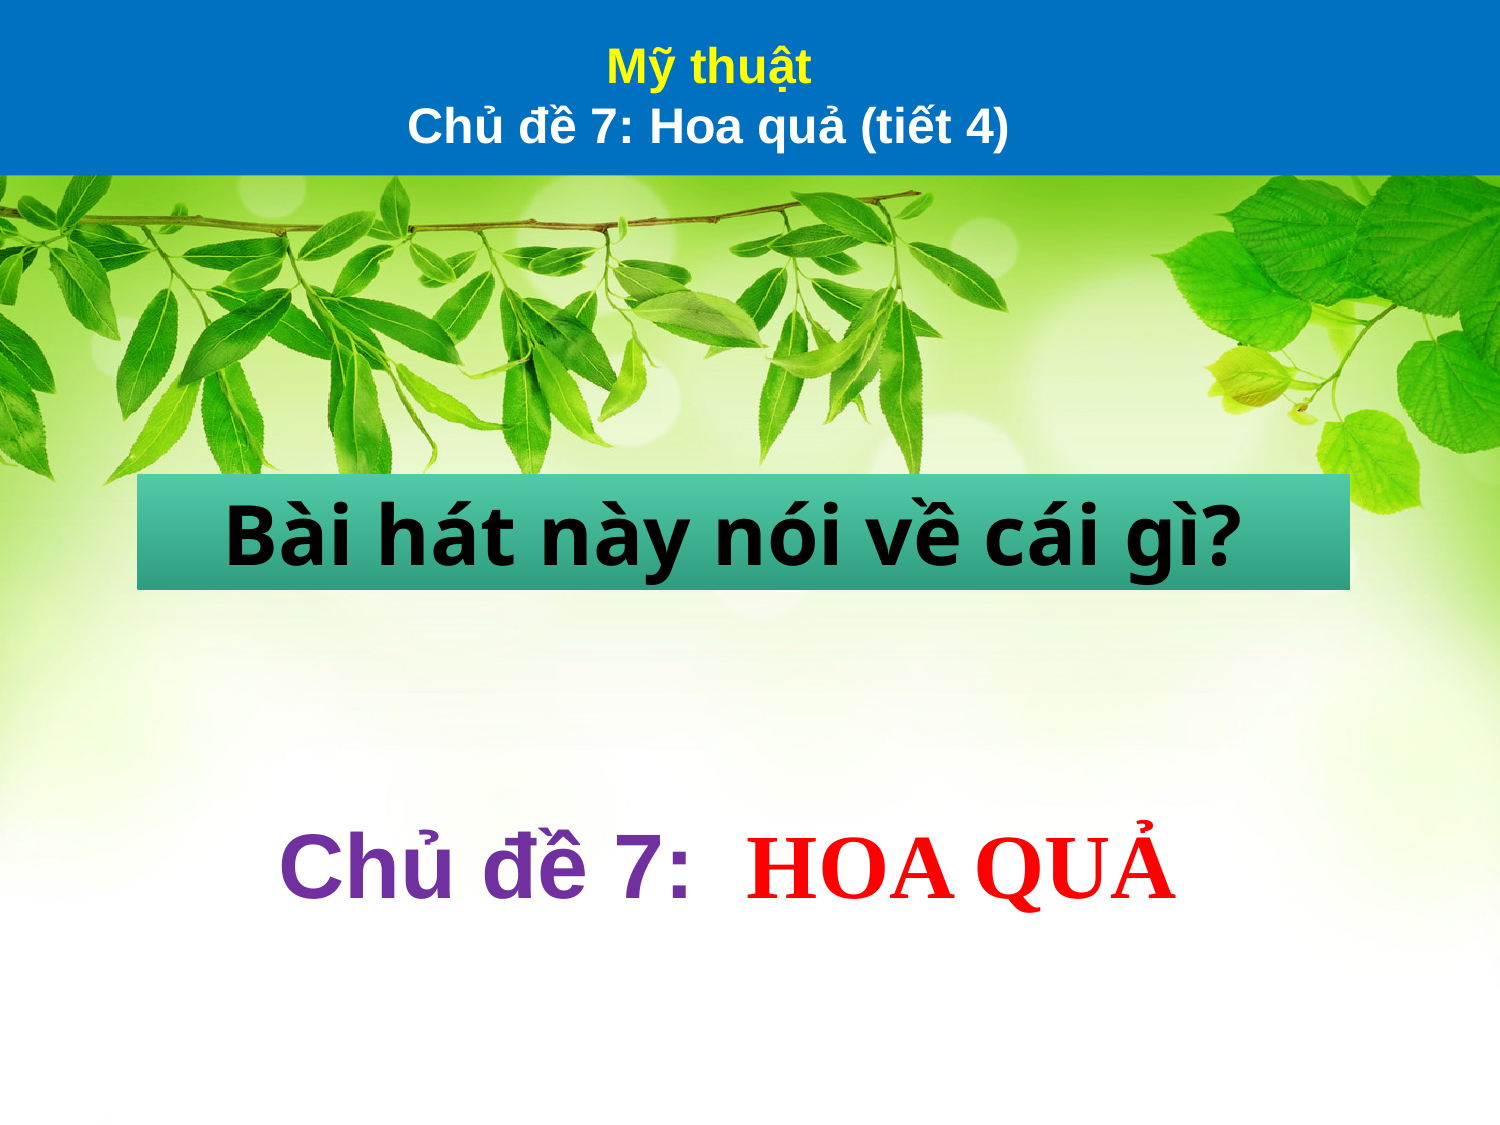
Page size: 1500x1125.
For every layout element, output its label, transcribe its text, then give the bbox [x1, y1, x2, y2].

picture [0, 174, 1500, 1125]
text_box [0, 0, 1500, 174]
text_box Mỹ thuật Chủ đề 7: Hoa quả (tiết 4) [225, 25, 1195, 161]
